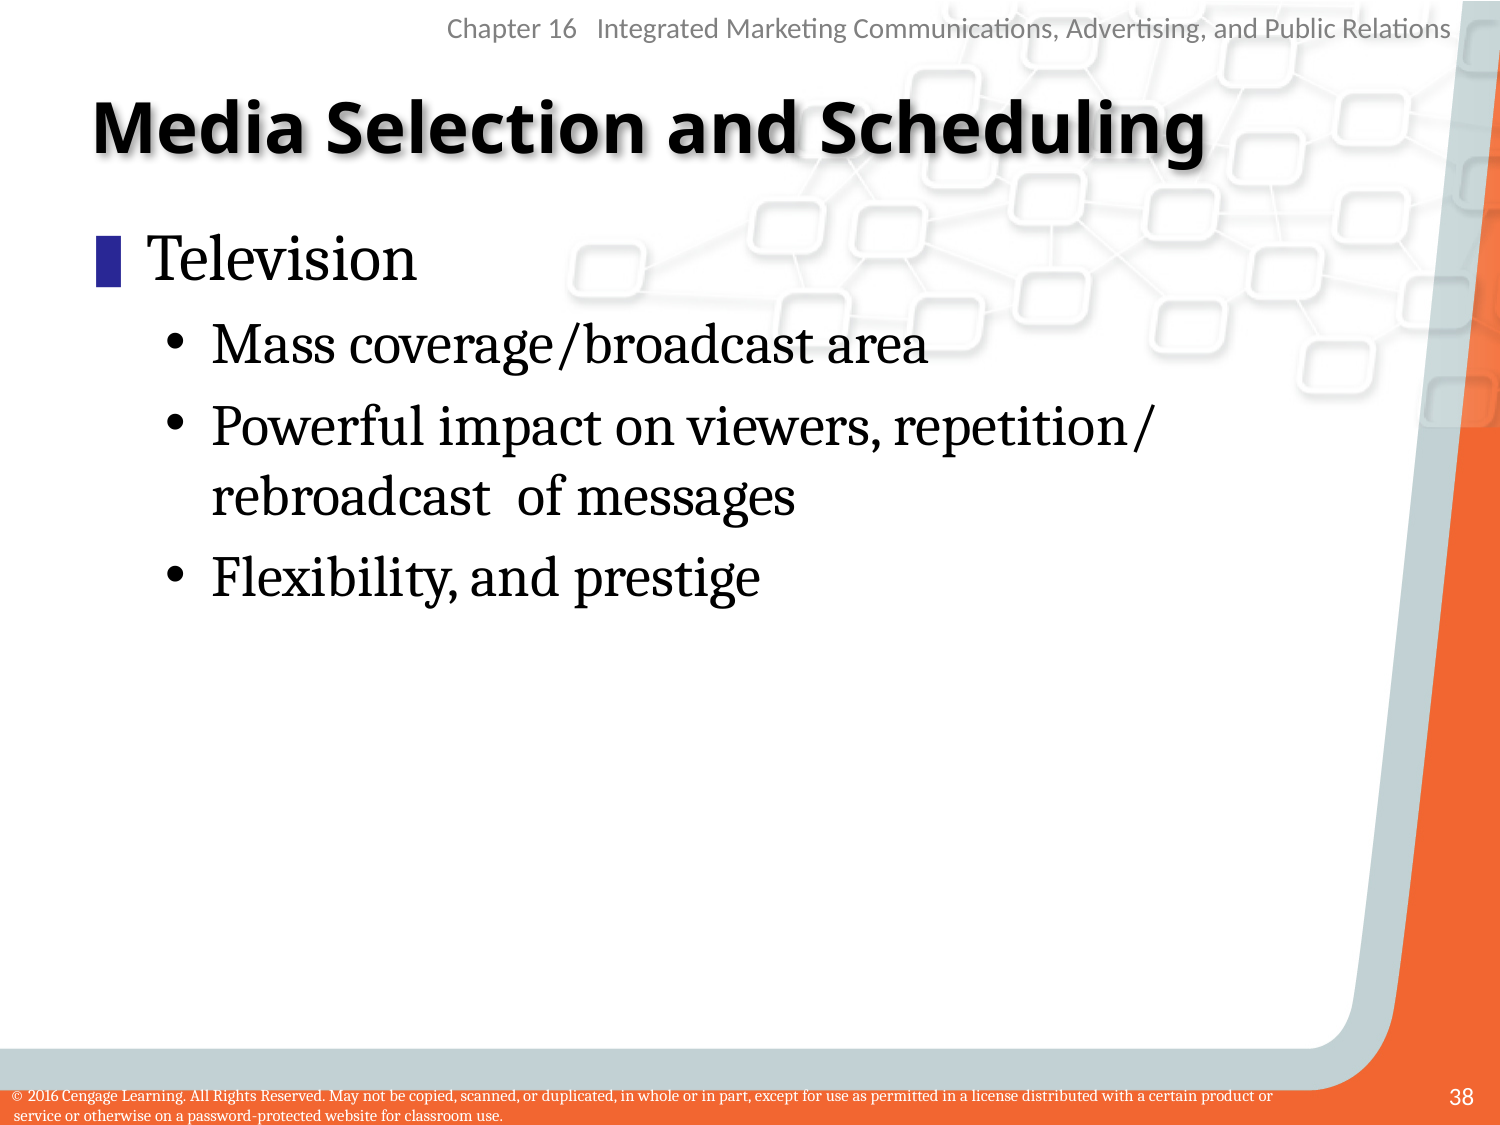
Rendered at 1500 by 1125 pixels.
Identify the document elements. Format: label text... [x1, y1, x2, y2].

title Media Selection and Scheduling [75, 45, 1425, 205]
picture [0, 1, 1500, 1125]
slide_number 38 [1139, 1065, 1490, 1125]
list Television Mass coverage/broadcast area Powerful impact on viewers, repetition/ rebroadcast of messages Flexibility, and prestige [74, 205, 1426, 980]
